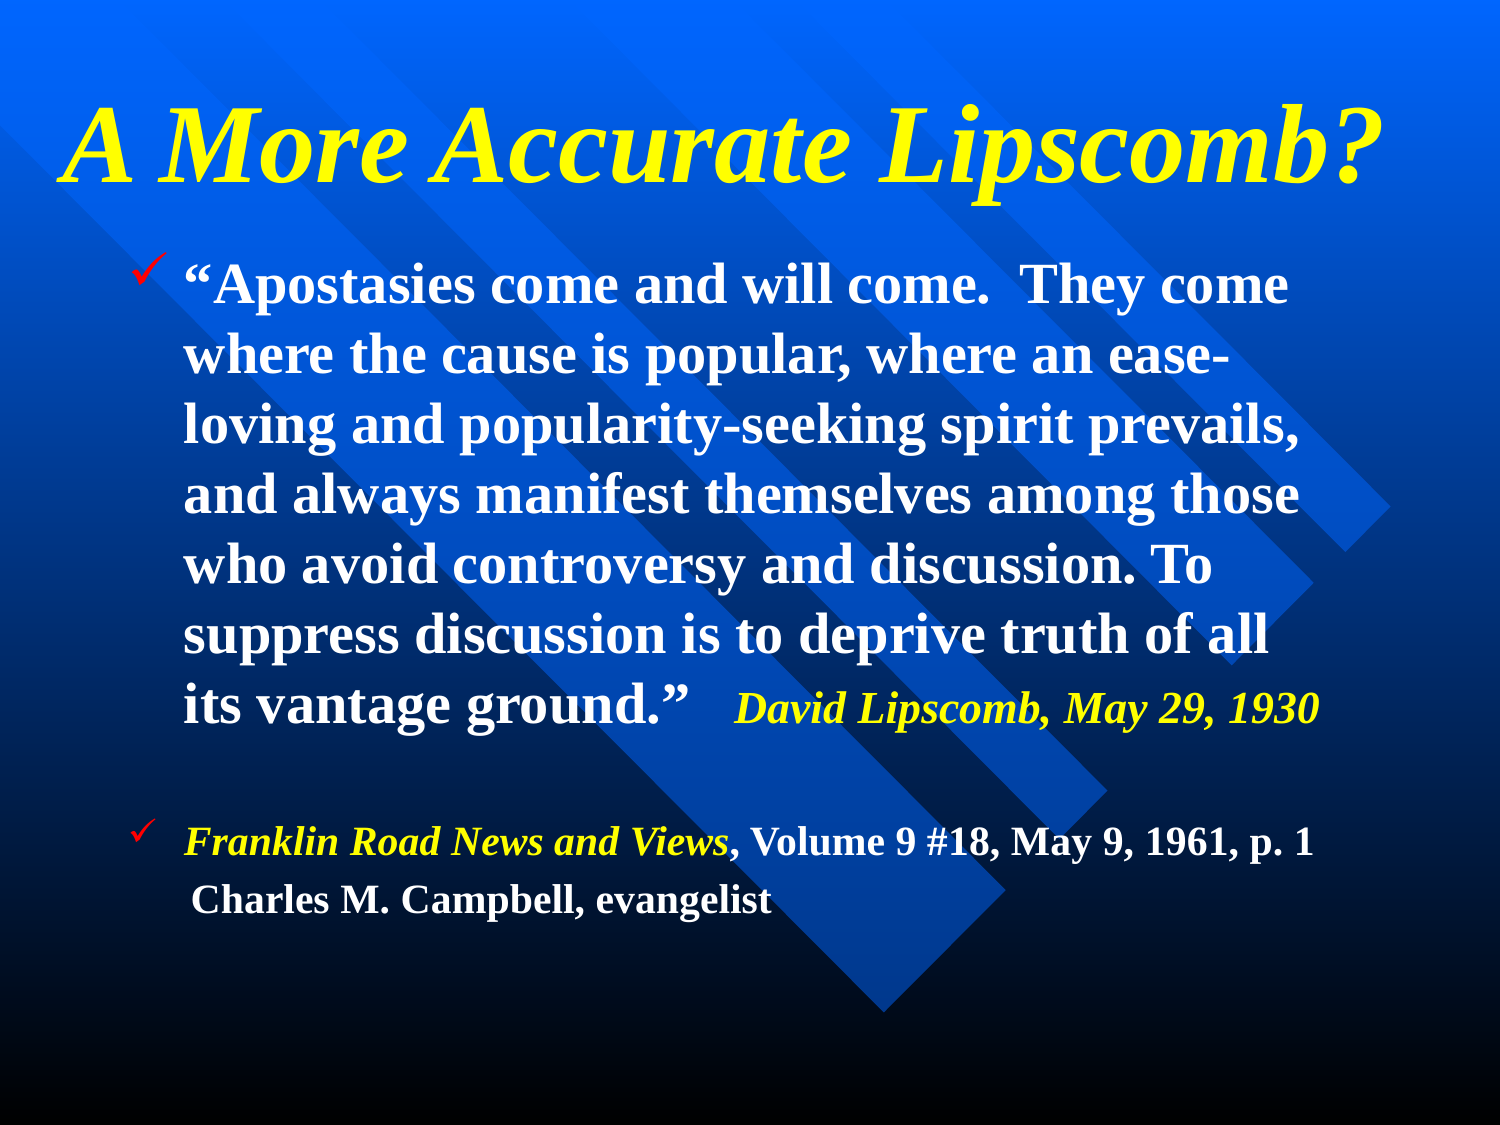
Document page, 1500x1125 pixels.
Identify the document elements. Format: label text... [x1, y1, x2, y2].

title A More Accurate Lipscomb? [24, 37, 1426, 238]
list “Apostasies come and will come. They come where the cause is popular, where an ease-loving and popularity-seeking spirit prevails, and always manifest themselves among those who avoid controversy and discussion. To suppress discussion is to deprive truth of all its vantage ground.” David Lipscomb, May 29, 1930 Franklin Road News and Views, Volume 9 #18, May 9, 1961, p. 1 Charles M. Campbell, evangelist [112, 237, 1388, 976]
